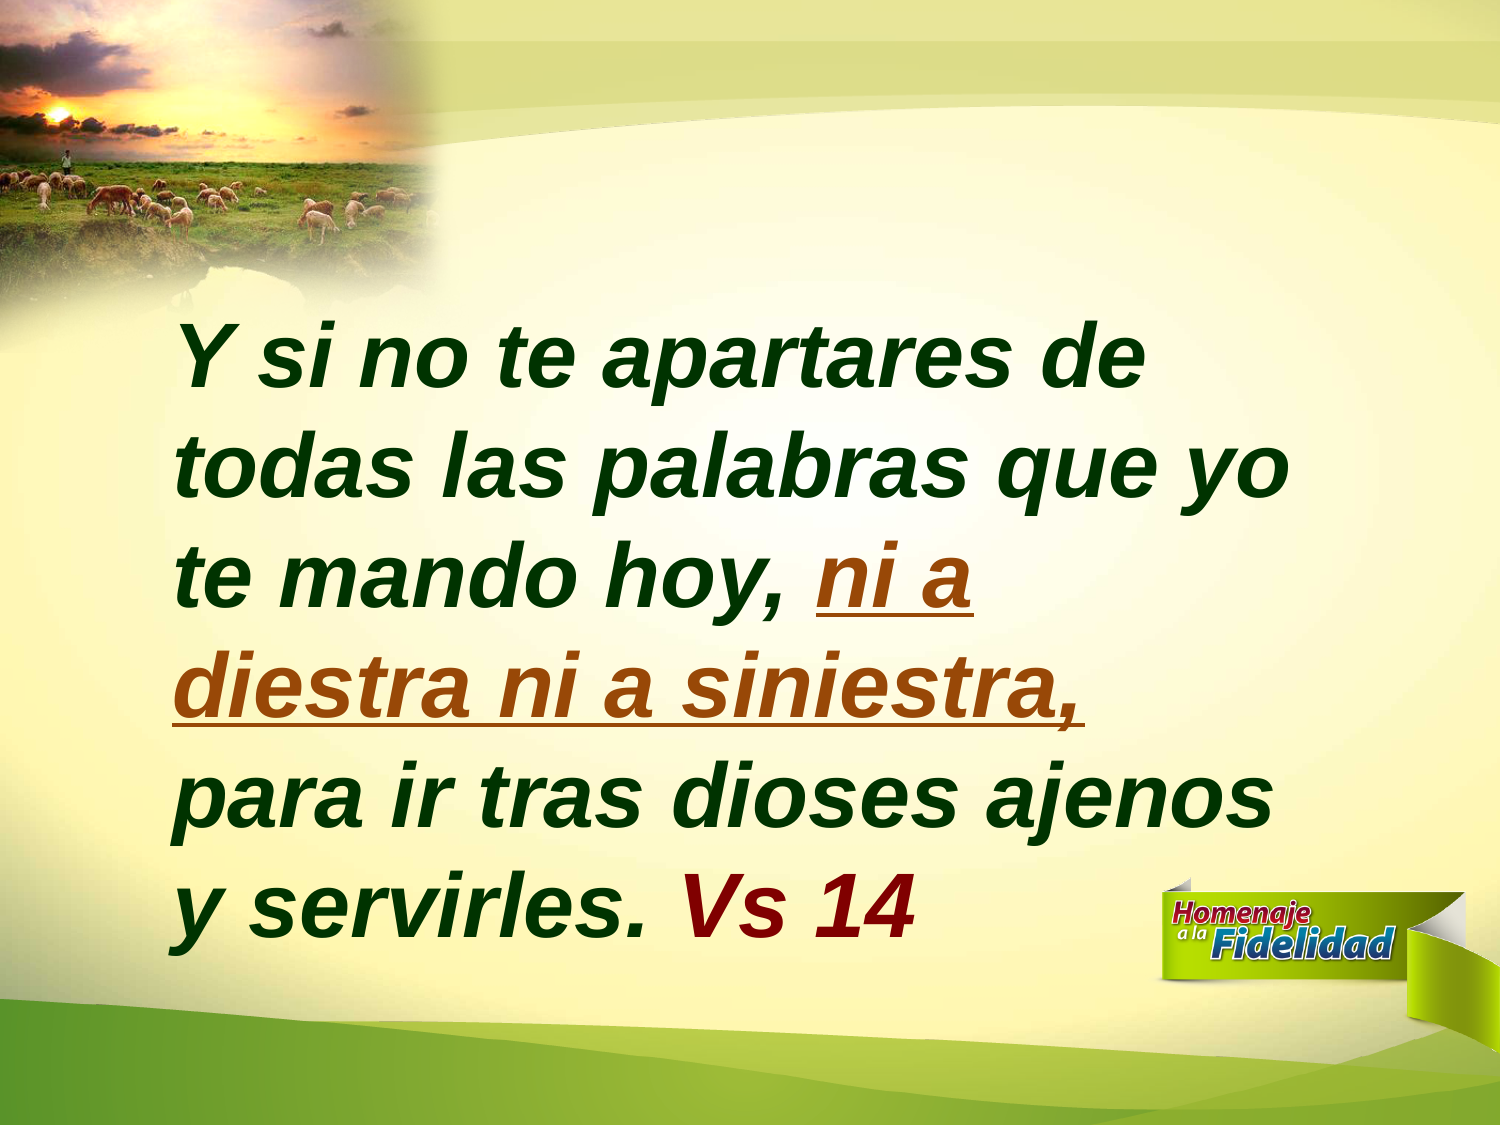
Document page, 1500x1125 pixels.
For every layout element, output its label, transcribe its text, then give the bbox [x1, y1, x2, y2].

text_box Y si no te apartares de todas las palabras que yo te mando hoy, ni a diestra ni a siniestra, para ir tras dioses ajenos y servirles. Vs 14 [163, 287, 1304, 964]
picture [0, 0, 1500, 1125]
